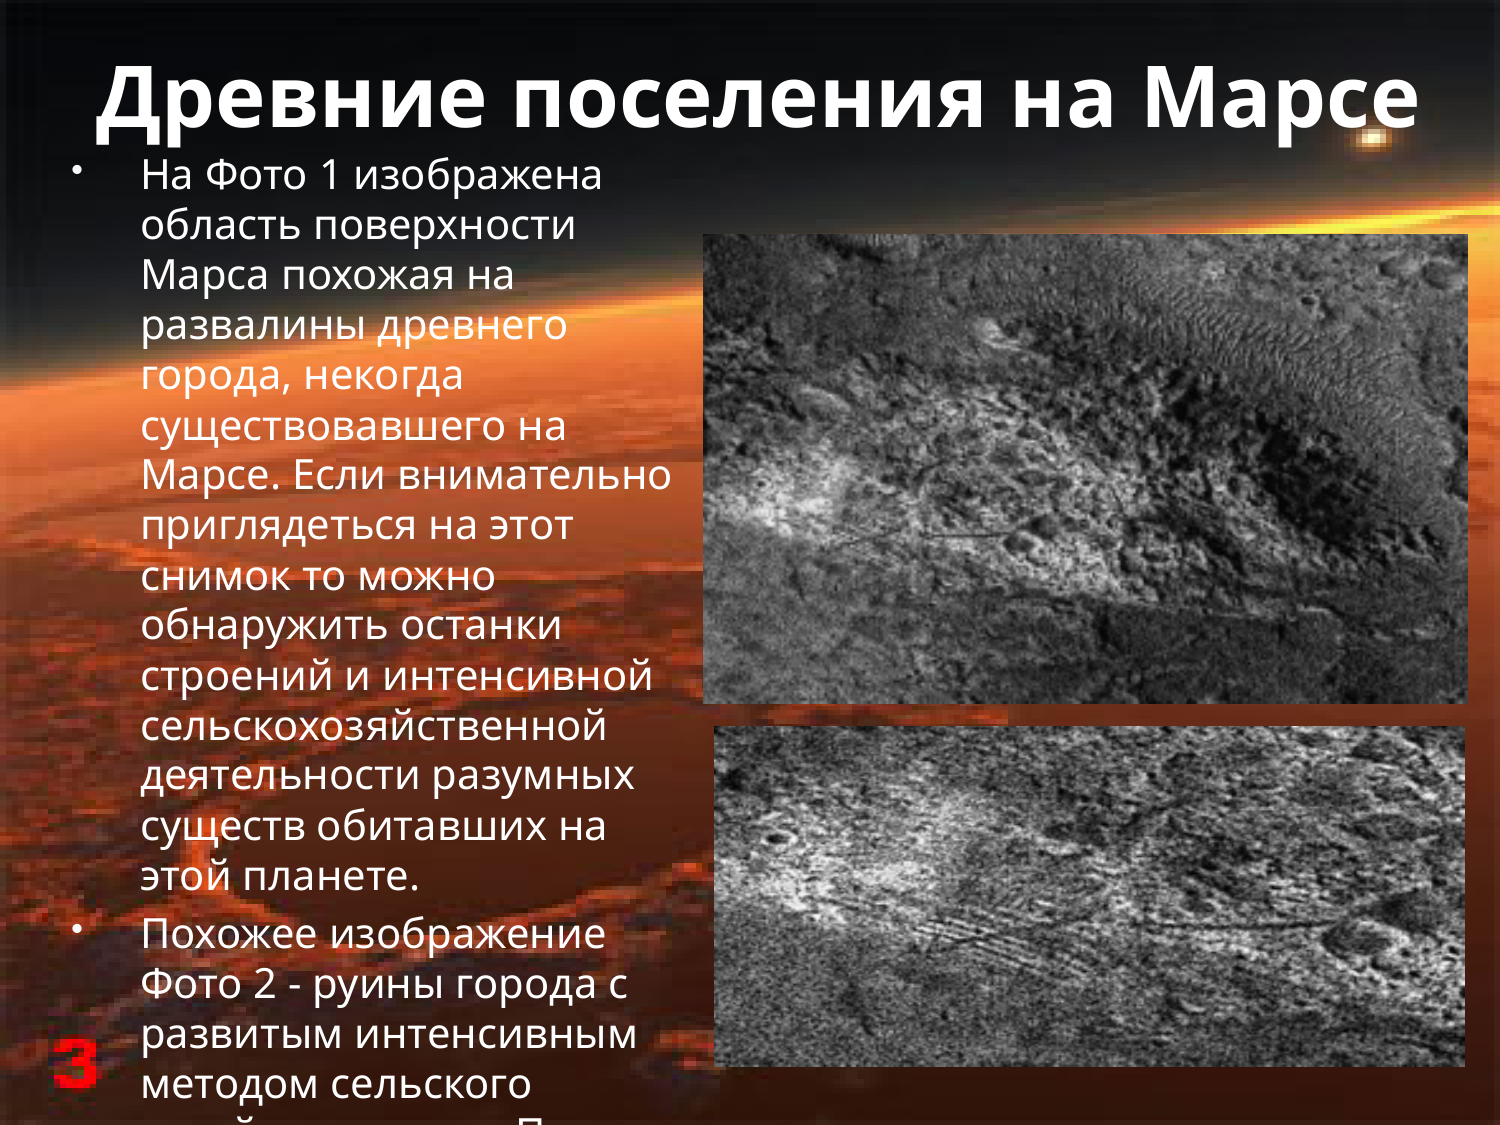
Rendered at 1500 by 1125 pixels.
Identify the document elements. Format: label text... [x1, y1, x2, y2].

picture [0, 0, 1500, 1125]
title Древние поселения на Марсе [70, 0, 1449, 188]
list На Фото 1 изображена область поверхности Марса похожая на развалины древнего города, некогда существовавшего на Марсе. Если внимательно приглядеться на этот снимок то можно обнаружить останки строений и интенсивной сельскохозяйственной деятельности разумных существ обитавших на этой планете. Похожее изображение Фото 2 - руины города с развитым интенсивным методом сельского хозяйства в горах Перу. [34, 140, 698, 884]
